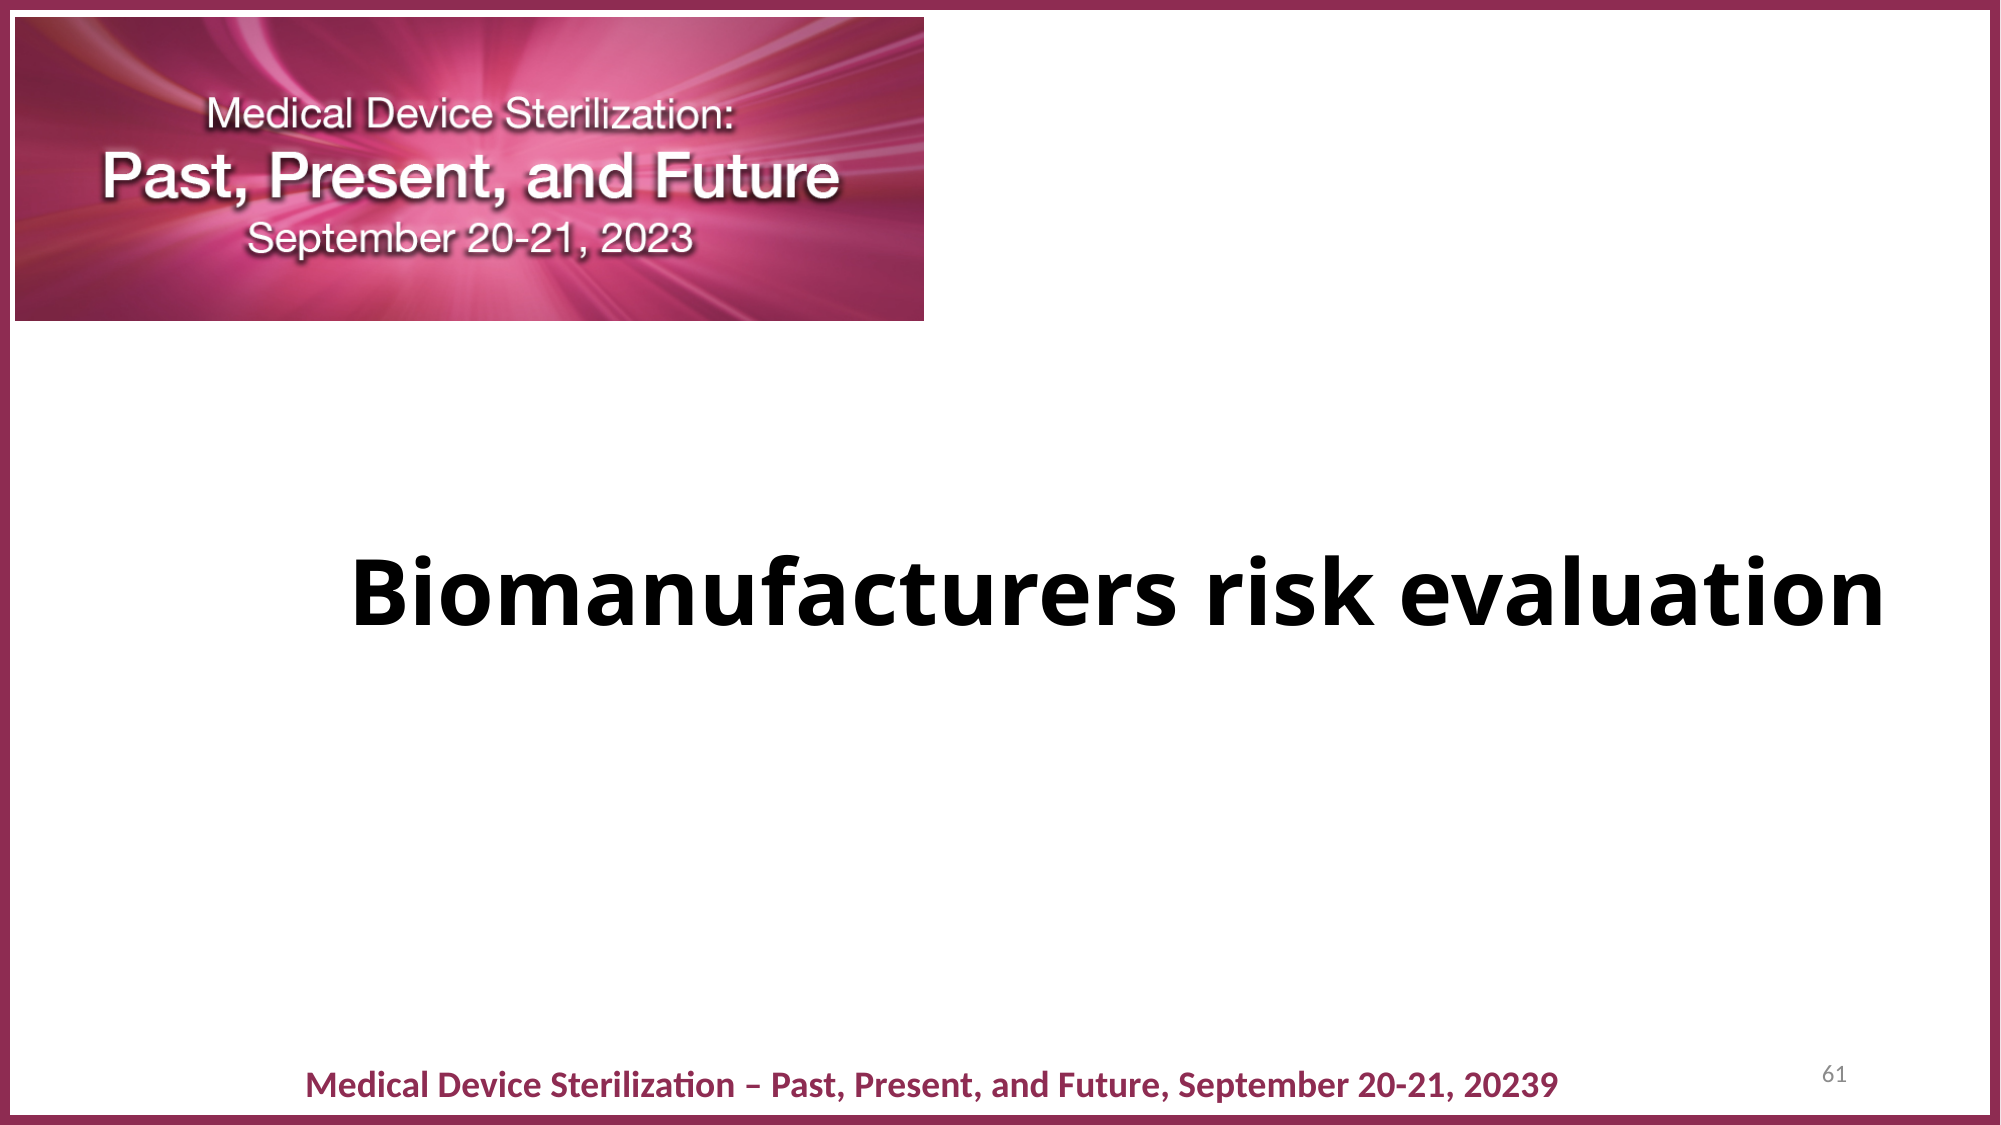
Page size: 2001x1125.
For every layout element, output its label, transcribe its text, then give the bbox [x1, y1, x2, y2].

title Biomanufacturers risk evaluation [333, 487, 2000, 705]
picture [15, 17, 924, 321]
slide_number 61 [1412, 1042, 1863, 1103]
